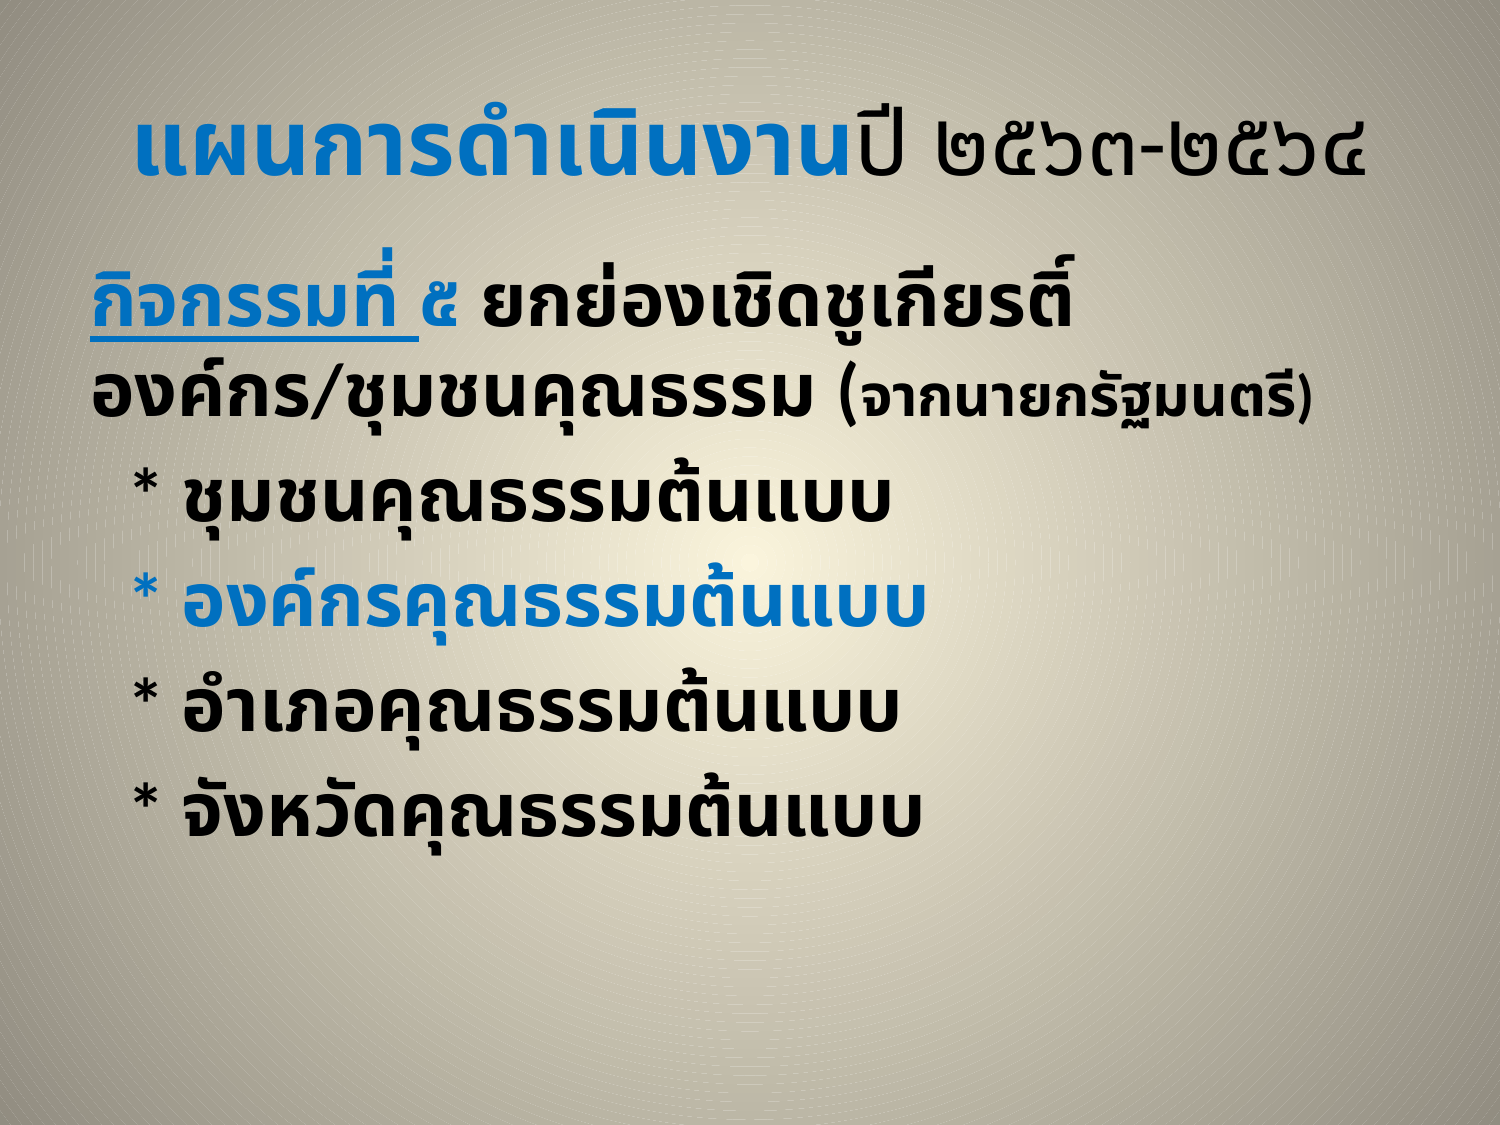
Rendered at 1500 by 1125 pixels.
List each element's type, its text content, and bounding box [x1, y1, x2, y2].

title แผนการดำเนินงานปี ๒๕๖๓-๒๕๖๔ [75, 45, 1425, 233]
list กิจกรรมที่ ๕ ยกย่องเชิดชูเกียรติ์ องค์กร/ชุมชนคุณธรรม (จากนายกรัฐมนตรี) * ชุมชนคุณธรรมต้นแบบ * องค์กรคุณธรรมต้นแบบ * อำเภอคุณธรรมต้นแบบ * จังหวัดคุณธรรมต้นแบบ [75, 243, 1459, 1106]
